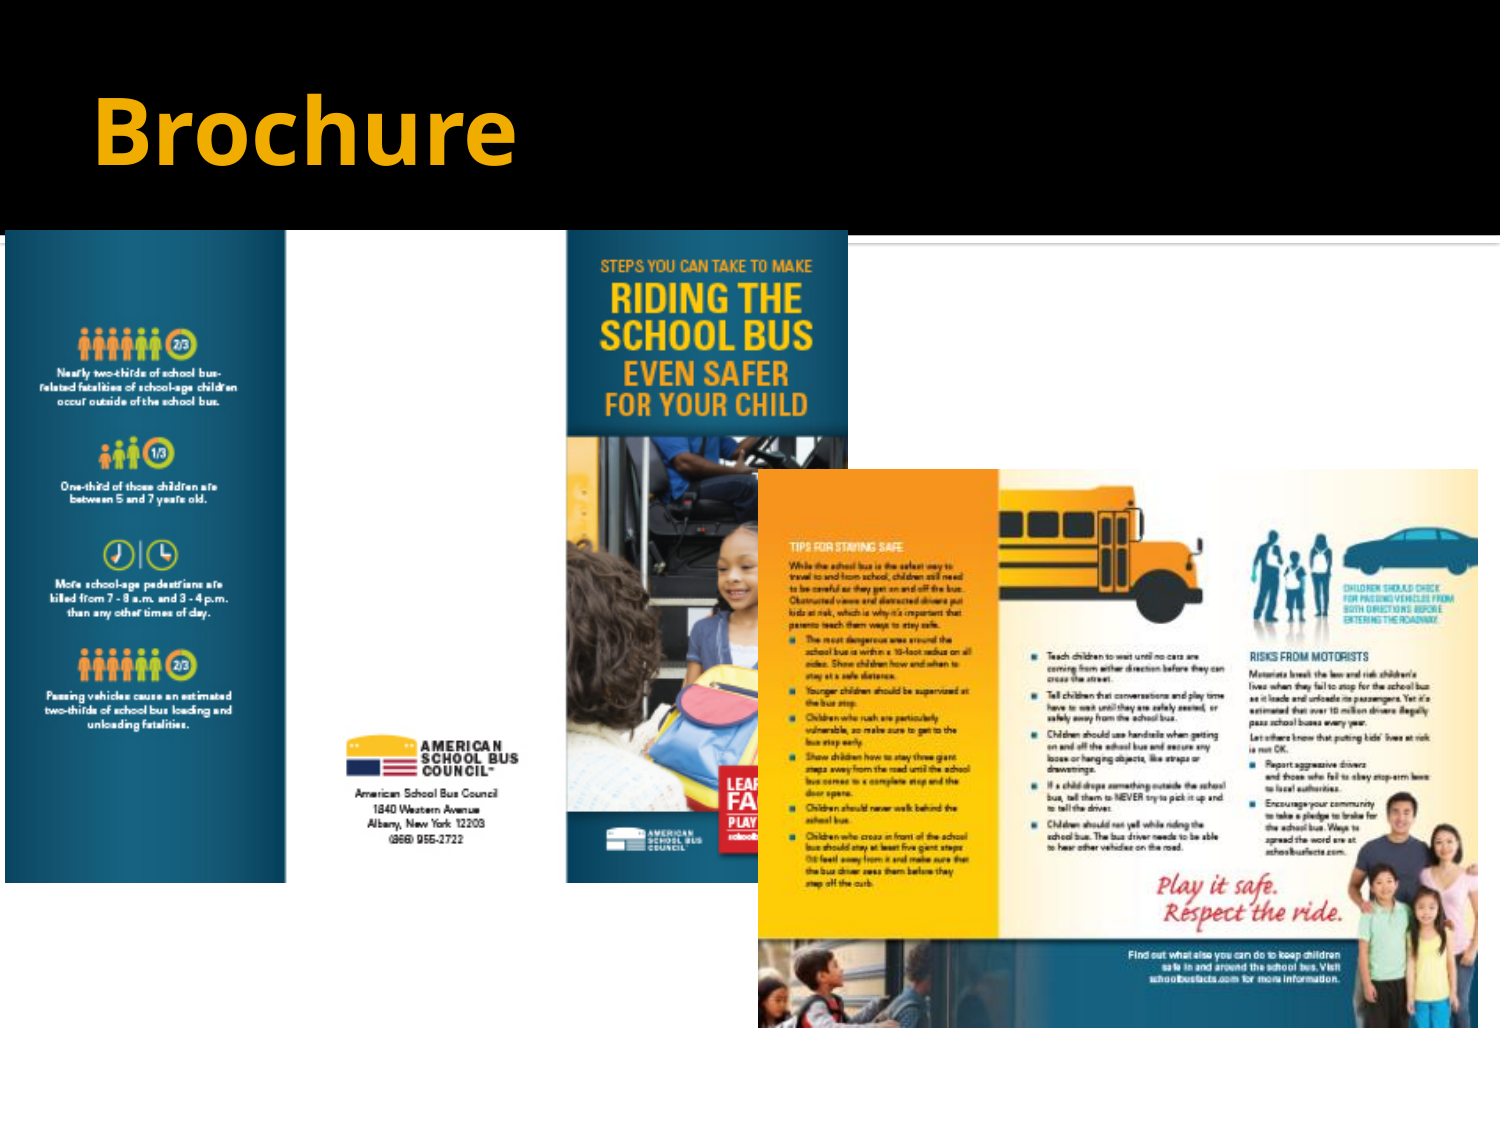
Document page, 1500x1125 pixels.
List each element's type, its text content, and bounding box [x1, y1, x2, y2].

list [1, 230, 850, 883]
picture [1433, 1021, 1440, 1028]
title Brochure [75, 25, 1425, 231]
picture [758, 469, 1478, 1028]
